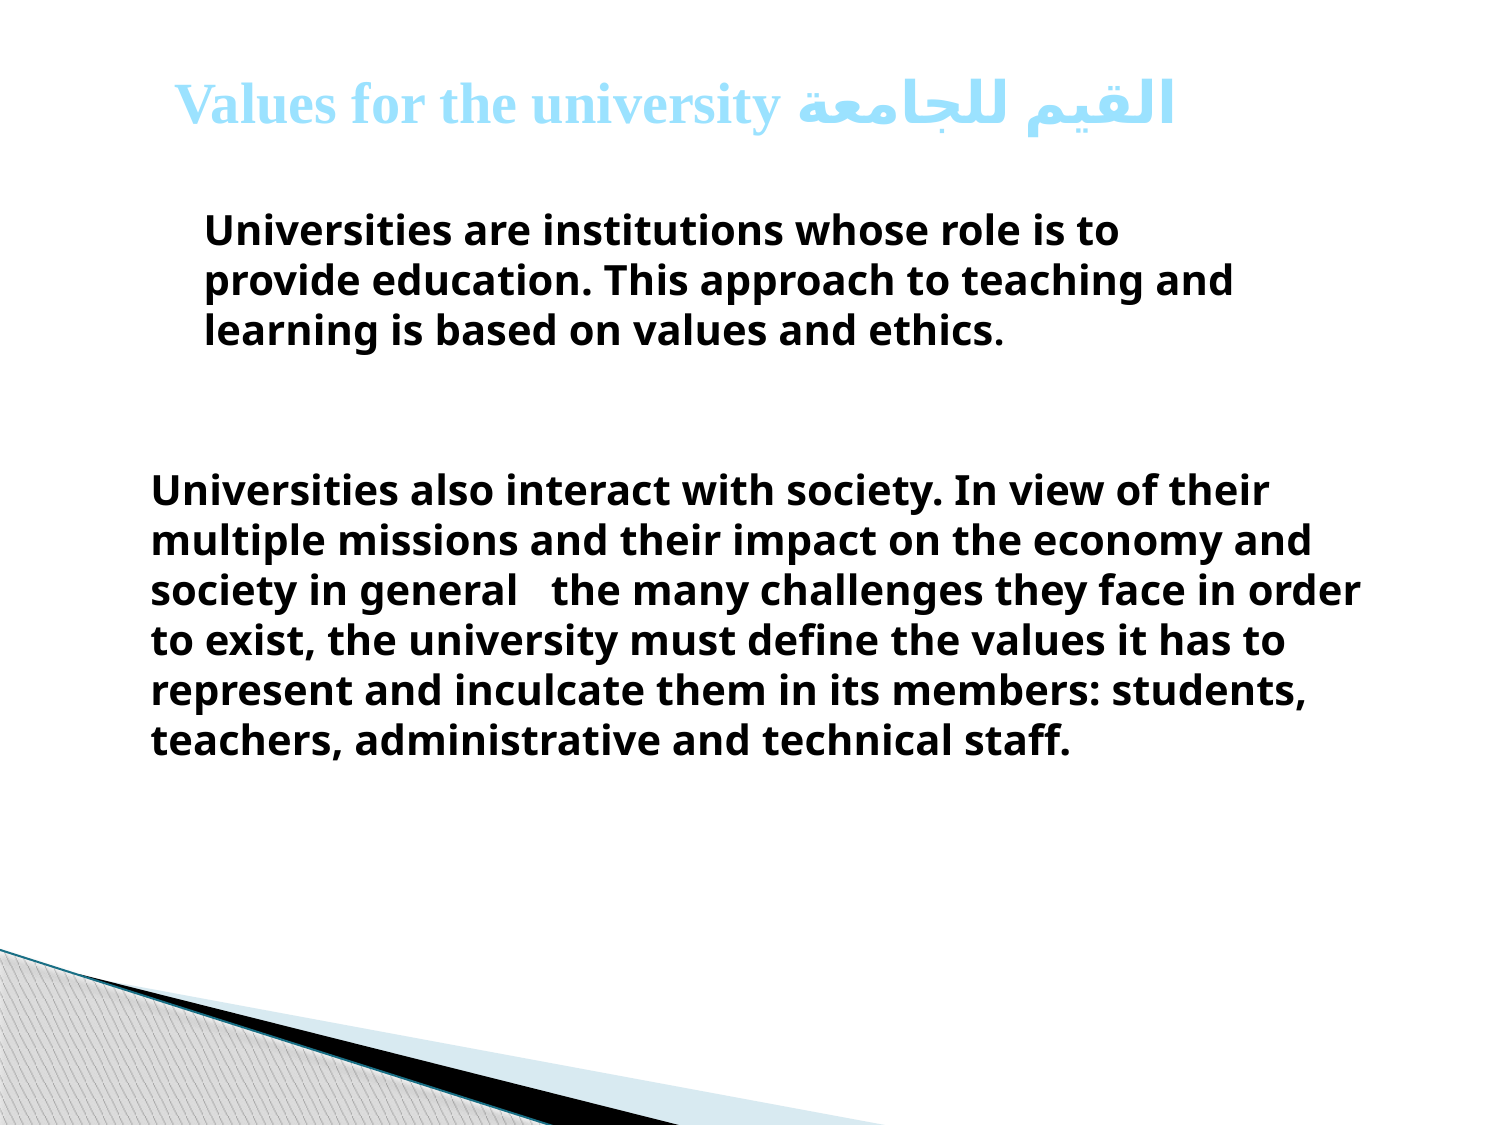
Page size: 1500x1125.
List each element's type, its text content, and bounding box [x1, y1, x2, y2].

text_box Values for the university القيم للجامعة [159, 58, 1311, 143]
text_box Universities also interact with society. In view of their multiple missions and their impact on the economy and society in general the many challenges they face in order to exist, the university must define the values it has to represent and inculcate them in its members: students, teachers, administrative and technical staff. [135, 456, 1391, 771]
text_box Universities are institutions whose role is to provide education. This approach to teaching and learning is based on values and ethics. [188, 196, 1282, 362]
